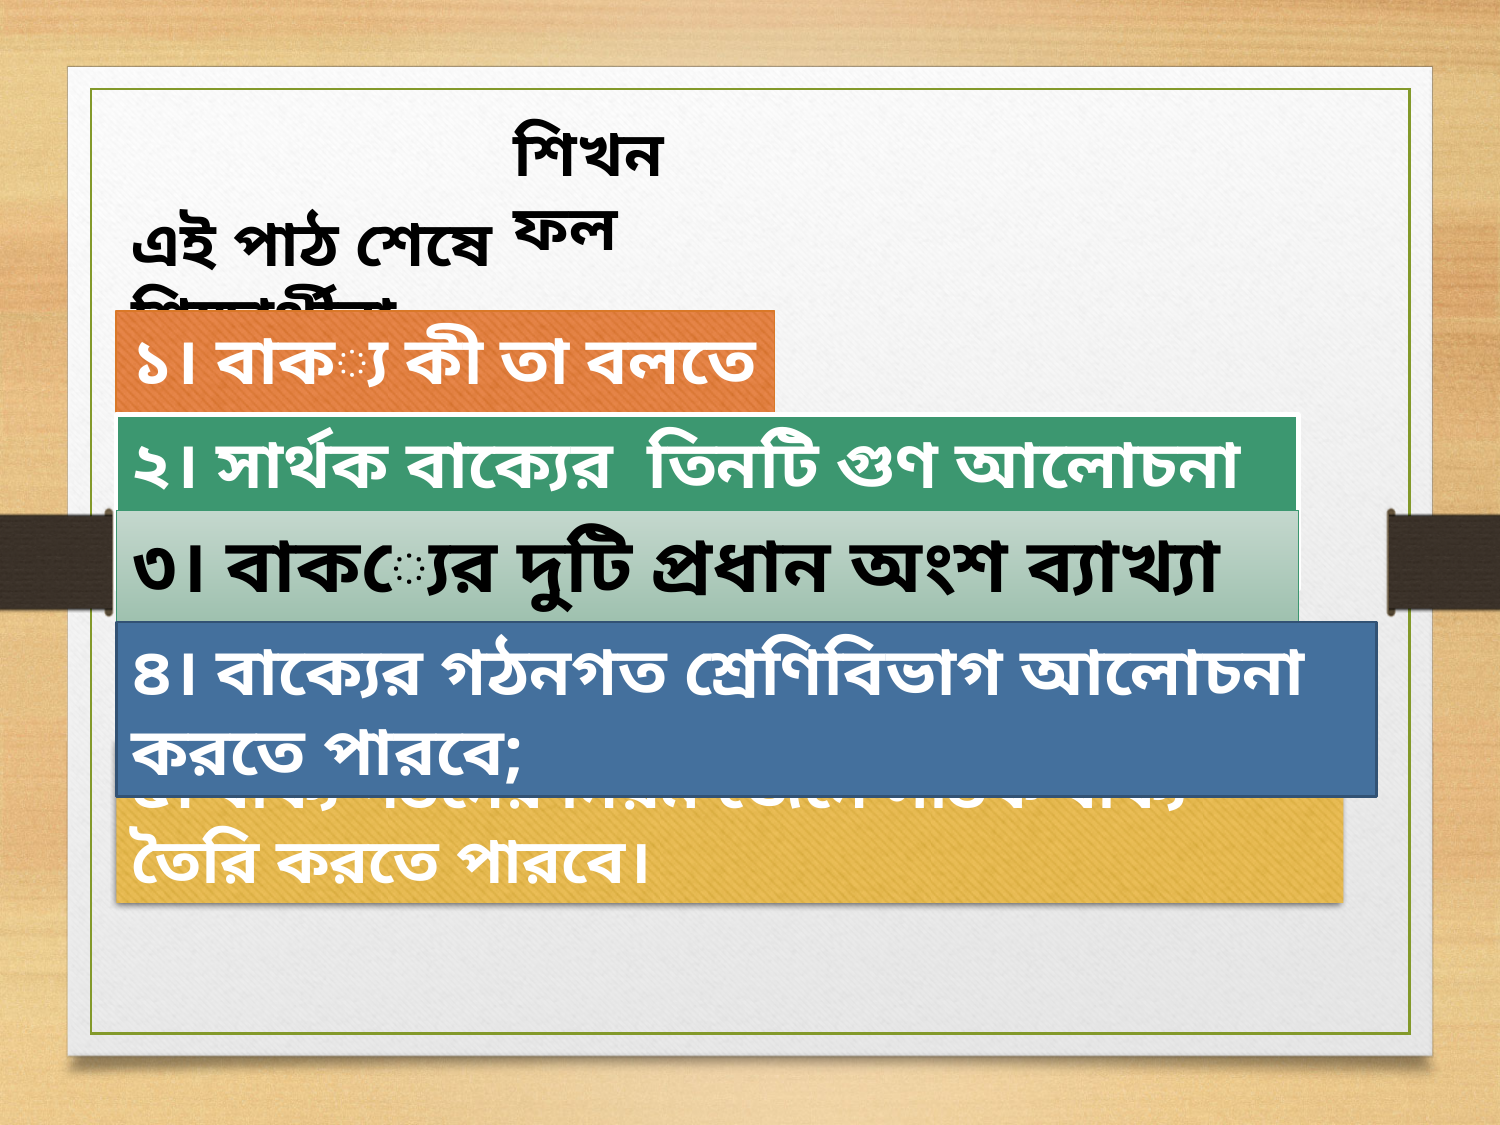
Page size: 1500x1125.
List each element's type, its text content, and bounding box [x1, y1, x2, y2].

text_box ৩। বাক্যের দুটি প্রধান অংশ ব্যাখ্যা করতে পারবে; [116, 510, 1299, 621]
text_box ১। বাক্য কী তা বলতে পারবে; [115, 310, 775, 412]
text_box ৫। বাক্য গঠনের নিয়ম জেনে সঠিক বাক্য তৈরি করতে পারবে। [116, 798, 1344, 903]
picture [0, 0, 1500, 1125]
text_box ২। সার্থক বাক্যের তিনটি গুণ আলোচনা করতে পারবে; [114, 412, 1301, 591]
text_box শিখনফল [499, 106, 716, 271]
text_box এই পাঠ শেষে শিক্ষার্থীরা... [116, 197, 685, 310]
text_box ৪। বাক্যের গঠনগত শ্রেণিবিভাগ আলোচনা করতে পারবে; [115, 621, 1378, 798]
